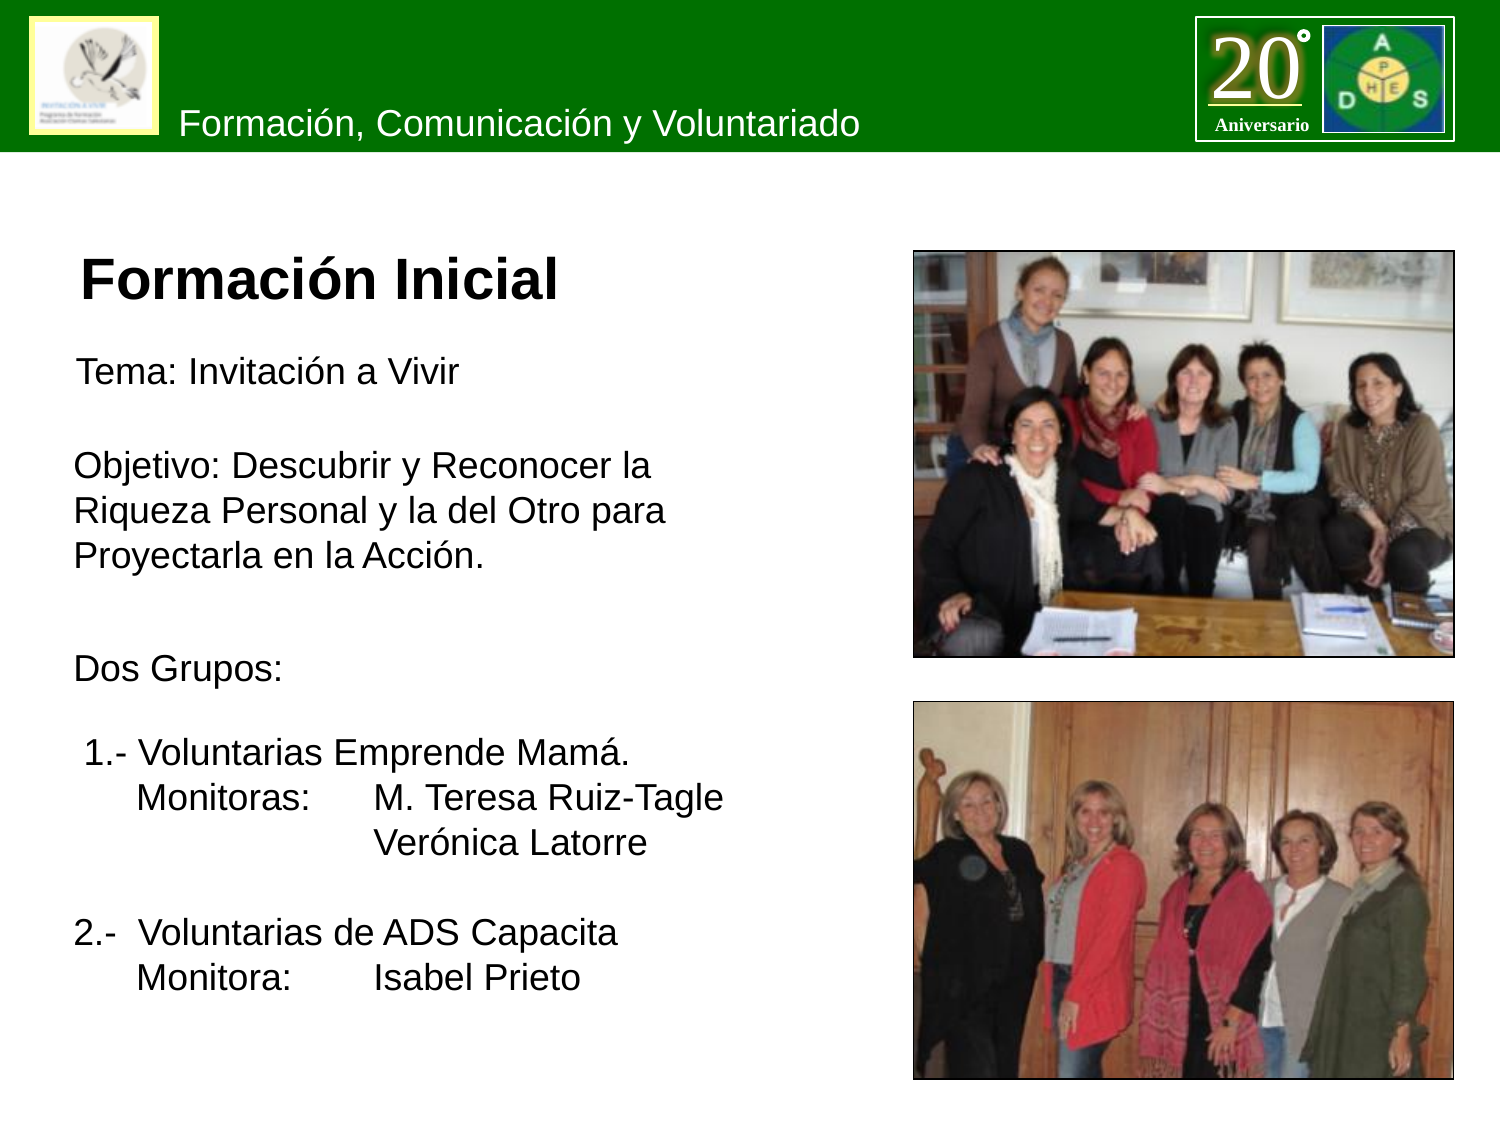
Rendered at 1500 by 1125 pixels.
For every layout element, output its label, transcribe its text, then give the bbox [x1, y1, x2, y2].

picture [913, 701, 1453, 1079]
picture [913, 251, 1454, 657]
picture [34, 21, 153, 130]
text_box Tema: Invitación a Vivir [60, 339, 475, 400]
text_box Formación, Comunicación y Voluntariado [163, 91, 876, 152]
text_box Formación Inicial [49, 233, 576, 409]
text_box [0, 0, 1500, 154]
text_box Objetivo: Descubrir y Reconocer la Riqueza Personal y la del Otro para Proyectarla en la Acción. Dos Grupos: 1.- Voluntarias Emprende Mamá. Monitoras: M. Teresa Ruiz-Tagle Verónica Latorre 2.- Voluntarias de ADS Capacita Monitora: Isabel Prieto [58, 433, 809, 1051]
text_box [1195, 0, 1455, 144]
